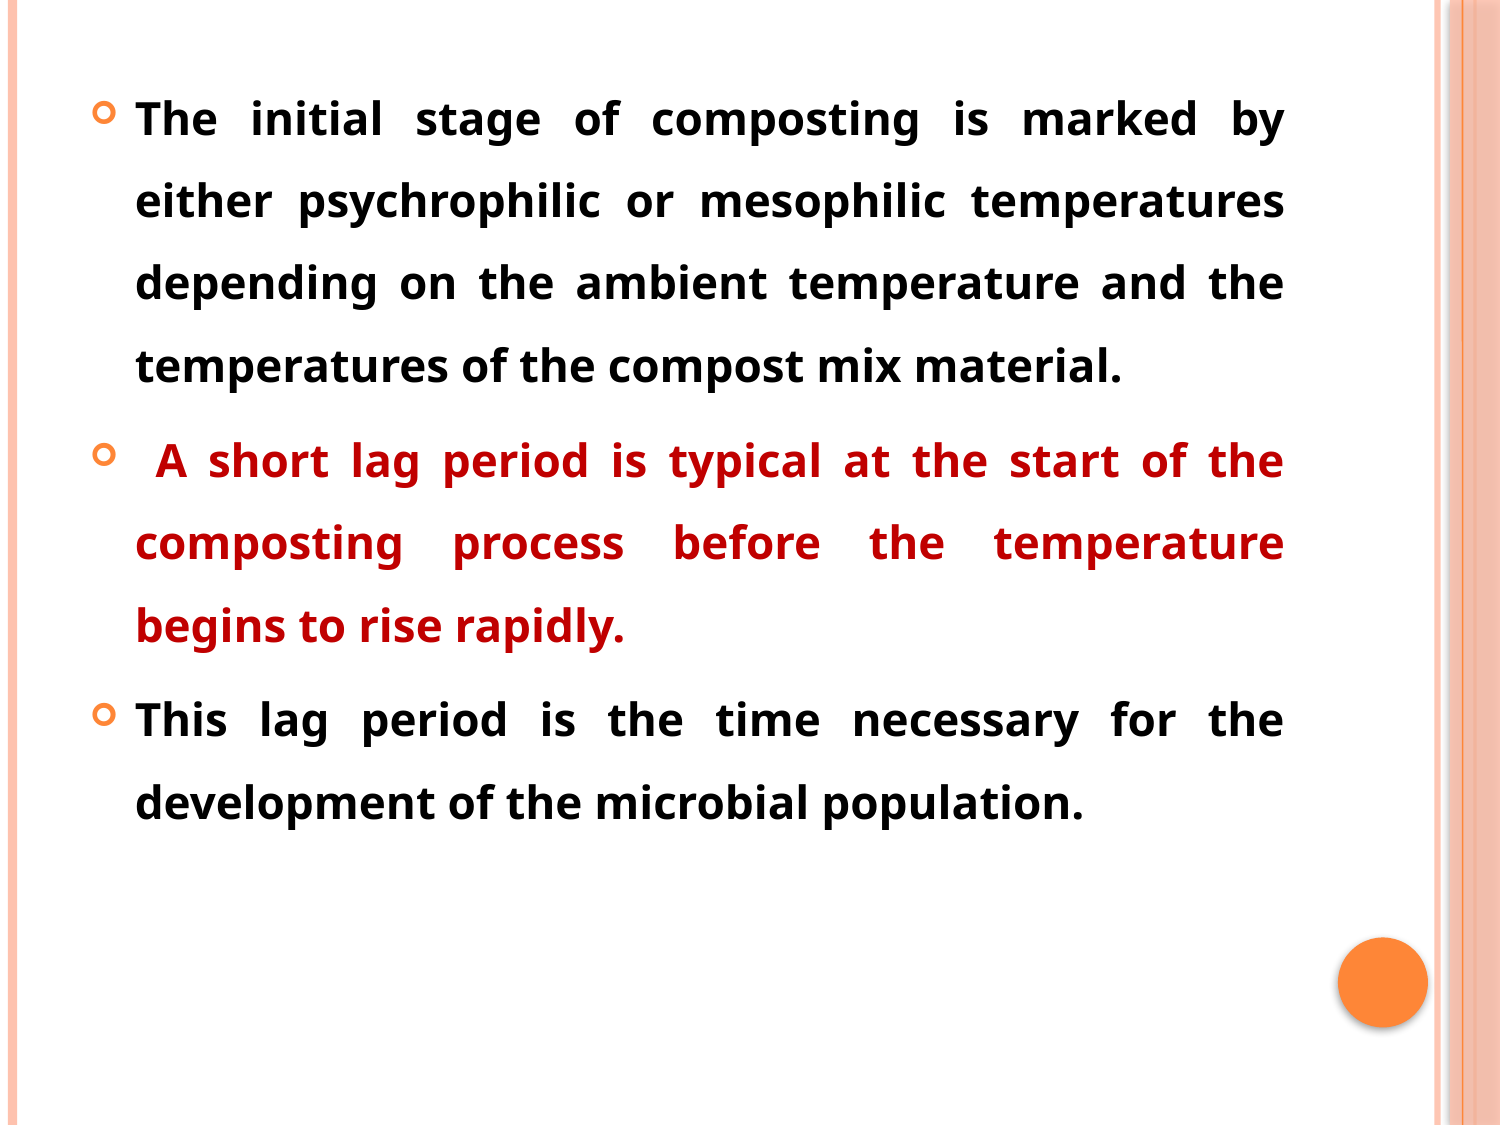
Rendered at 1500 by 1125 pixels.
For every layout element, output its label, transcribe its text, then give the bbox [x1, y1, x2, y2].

list The initial stage of composting is marked by either psychrophilic or mesophilic temperatures depending on the ambient temperature and the temperatures of the compost mix material. A short lag period is typical at the start of the composting process before the temperature begins to rise rapidly. This lag period is the time necessary for the development of the microbial population. [75, 54, 1300, 1062]
